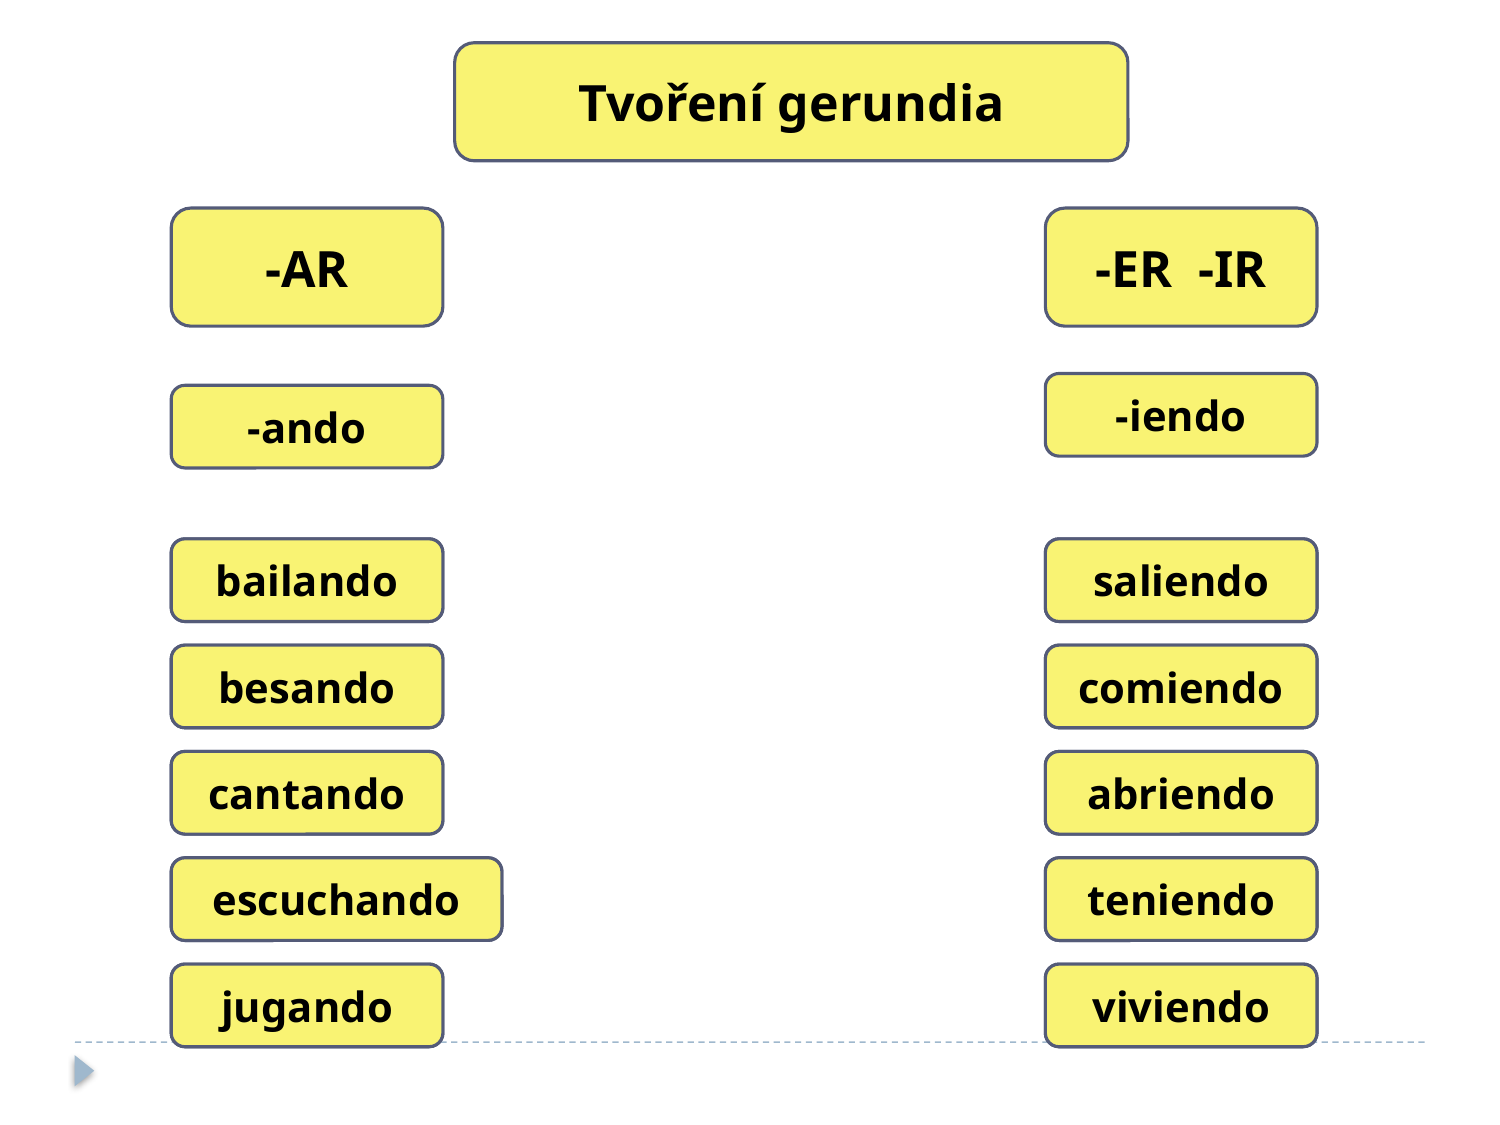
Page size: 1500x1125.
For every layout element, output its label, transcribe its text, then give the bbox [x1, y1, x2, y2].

text_box abriendo [1043, 749, 1319, 836]
text_box -AR [169, 206, 445, 328]
text_box cantando [169, 749, 445, 836]
text_box -ando [169, 383, 445, 470]
text_box -ER -IR [1043, 206, 1319, 328]
text_box bailando [169, 537, 445, 624]
text_box saliendo [1043, 537, 1319, 624]
text_box Tvoření gerundia [453, 41, 1130, 163]
text_box teniendo [1043, 856, 1319, 943]
text_box besando [169, 643, 445, 730]
text_box -iendo [1043, 371, 1319, 458]
text_box comiendo [1043, 643, 1319, 730]
text_box escuchando [169, 856, 504, 943]
text_box jugando [169, 962, 445, 1049]
text_box viviendo [1043, 962, 1319, 1049]
